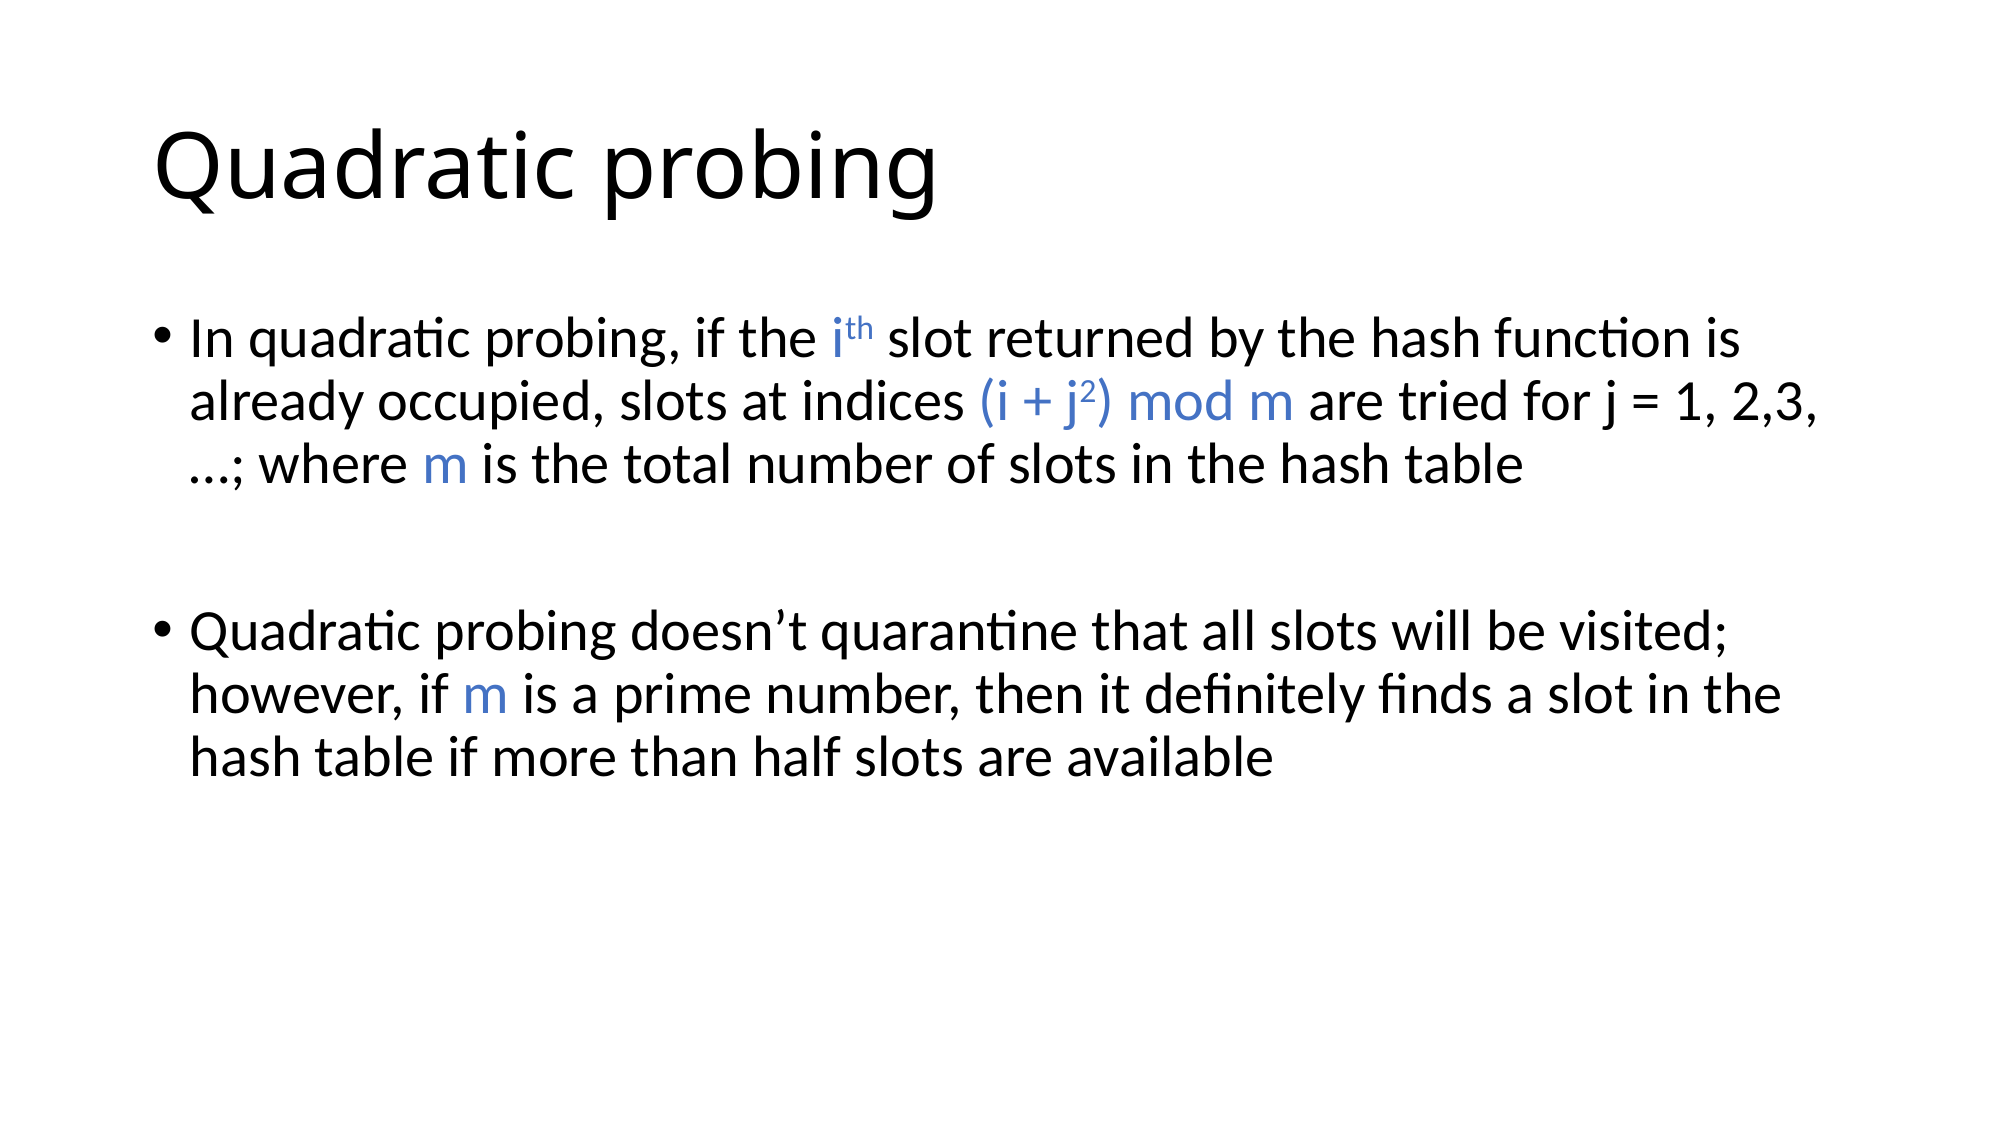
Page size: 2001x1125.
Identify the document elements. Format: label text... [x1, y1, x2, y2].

title Quadratic probing [137, 59, 1863, 278]
list In quadratic probing, if the ith slot returned by the hash function is already occupied, slots at indices (i + j2) mod m are tried for j = 1, 2,3, …; where m is the total number of slots in the hash table Quadratic probing doesn’t quarantine that all slots will be visited; however, if m is a prime number, then it definitely finds a slot in the hash table if more than half slots are available [137, 299, 1863, 1014]
